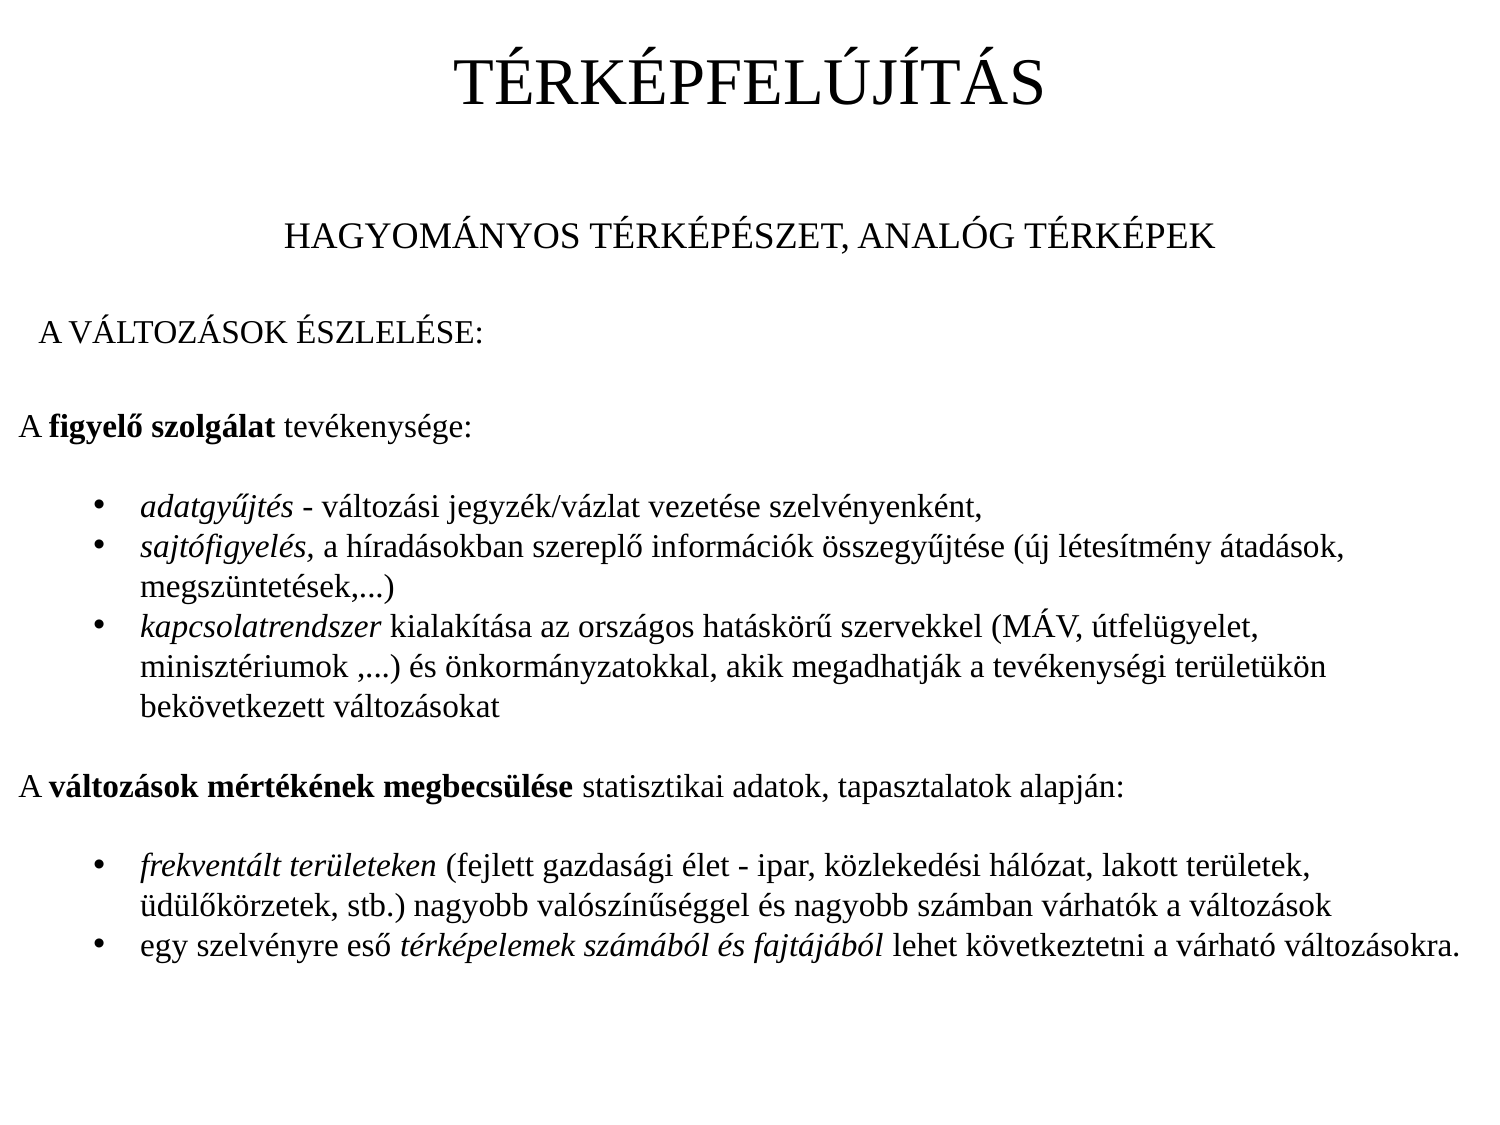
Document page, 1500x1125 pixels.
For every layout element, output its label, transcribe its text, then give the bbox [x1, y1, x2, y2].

text_box HAGYOMÁNYOS TÉRKÉPÉSZET, ANALÓG TÉRKÉPEK [268, 203, 1232, 264]
text_box A VÁLTOZÁSOK ÉSZLELÉSE: [23, 302, 500, 358]
text_box TÉRKÉPFELÚJÍTÁS [0, 30, 1500, 126]
text_box A figyelő szolgálat tevékenysége: adatgyűjtés - változási jegyzék/vázlat vezetése szelvényenként, sajtófigyelés, a híradásokban szereplő információk összegyűjtése (új létesítmény átadások, megszüntetések,...) kapcsolatrendszer kialakítása az országos hatáskörű szervekkel (MÁV, útfelügyelet, minisztériumok ,...) és önkormányzatokkal, akik megadhatják a tevékenységi területükön bekövetkezett változásokat A változások mértékének megbecsülése statisztikai adatok, tapasztalatok alapján: frekventált területeken (fejlett gazdasági élet - ipar, közlekedési hálózat, lakott területek, üdülőkörzetek, stb.) nagyobb valószínűséggel és nagyobb számban várhatók a változások egy szelvényre eső térképelemek számából és fajtájából lehet következtetni a várható változásokra. [3, 397, 1486, 1016]
